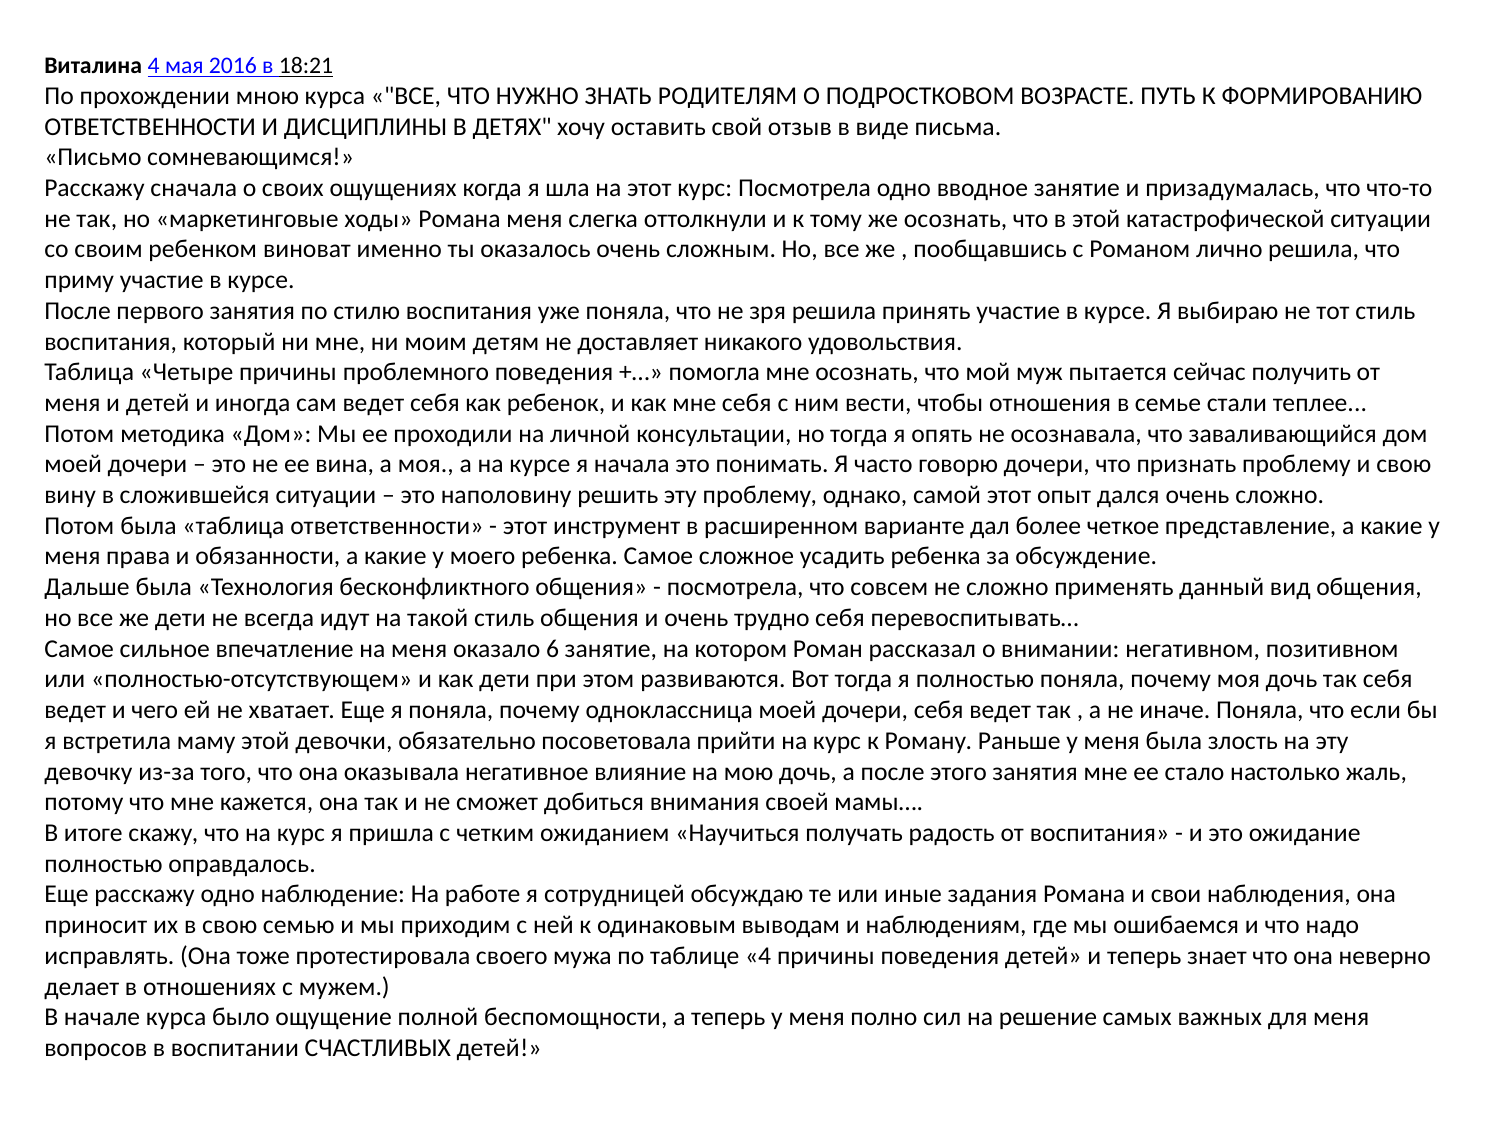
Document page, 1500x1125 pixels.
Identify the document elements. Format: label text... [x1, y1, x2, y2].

list Виталина 4 мая 2016 в 18:21 По прохождении мною курса «"ВСЕ, ЧТО НУЖНО ЗНАТЬ РОДИТЕЛЯМ О ПОДРОСТКОВОМ ВОЗРАСТЕ. ПУТЬ К ФОРМИРОВАНИЮ ОТВЕТСТВЕННОСТИ И ДИСЦИПЛИНЫ В ДЕТЯХ" хочу оставить свой отзыв в виде письма. «Письмо сомневающимся!» Расскажу сначала о своих ощущениях когда я шла на этот курс: Посмотрела одно вводное занятие и призадумалась, что что-то не так, но «маркетинговые ходы» Романа меня слегка оттолкнули и к тому же осознать, что в этой катастрофической ситуации со своим ребенком виноват именно ты оказалось очень сложным. Но, все же , пообщавшись с Романом лично решила, что приму участие в курсе. После первого занятия по стилю воспитания уже поняла, что не зря решила принять участие в курсе. Я выбираю не тот стиль воспитания, который ни мне, ни моим детям не доставляет никакого удовольствия. Таблица «Четыре причины проблемного поведения +…» помогла мне осознать, что мой муж пытается сейчас получить от меня и детей и иногда сам ведет себя как ребенок, и как мне себя с ним вести, чтобы отношения в семье стали теплее... Потом методика «Дом»: Мы ее проходили на личной консультации, но тогда я опять не осознавала, что заваливающийся дом моей дочери – это не ее вина, а моя., а на курсе я начала это понимать. Я часто говорю дочери, что признать проблему и свою вину в сложившейся ситуации – это наполовину решить эту проблему, однако, самой этот опыт дался очень сложно. Потом была «таблица ответственности» - этот инструмент в расширенном варианте дал более четкое представление, а какие у меня права и обязанности, а какие у моего ребенка. Самое сложное усадить ребенка за обсуждение. Дальше была «Технология бесконфликтного общения» - посмотрела, что совсем не сложно применять данный вид общения, но все же дети не всегда идут на такой стиль общения и очень трудно себя перевоспитывать… Самое сильное впечатление на меня оказало 6 занятие, на котором Роман рассказал о внимании: негативном, позитивном или «полностью-отсутствующем» и как дети при этом развиваются. Вот тогда я полностью поняла, почему моя дочь так себя ведет и чего ей не хватает. Еще я поняла, почему одноклассница моей дочери, себя ведет так , а не иначе. Поняла, что если бы я встретила маму этой девочки, обязательно посоветовала прийти на курс к Роману. Раньше у меня была злость на эту девочку из-за того, что она оказывала негативное влияние на мою дочь, а после этого занятия мне ее стало настолько жаль, потому что мне кажется, она так и не сможет добиться внимания своей мамы…. В итоге скажу, что на курс я пришла с четким ожиданием «Научиться получать радость от воспитания» - и это ожидание полностью оправдалось. Еще расскажу одно наблюдение: На работе я сотрудницей обсуждаю те или иные задания Романа и свои наблюдения, она приносит их в свою семью и мы приходим с ней к одинаковым выводам и наблюдениям, где мы ошибаемся и что надо исправлять. (Она тоже протестировала своего мужа по таблице «4 причины поведения детей» и теперь знает что она неверно делает в отношениях с мужем.) В начале курса было ощущение полной беспомощности, а теперь у меня полно сил на решение самых важных для меня вопросов в воспитании СЧАСТЛИВЫХ детей!» [29, 42, 1459, 1083]
